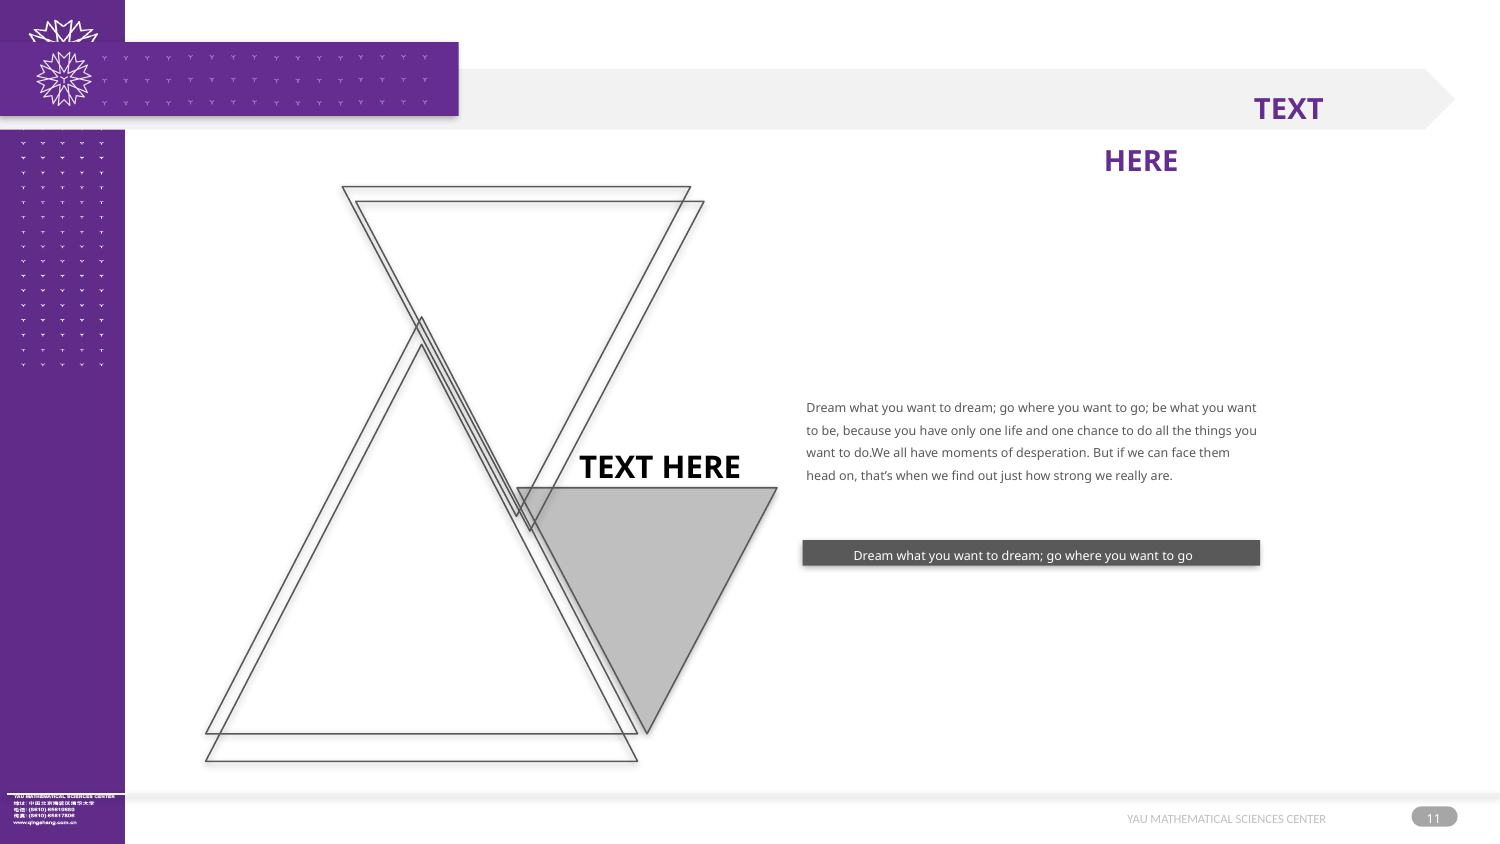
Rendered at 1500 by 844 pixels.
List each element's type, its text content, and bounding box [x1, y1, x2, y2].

text_box [876, 539, 1261, 566]
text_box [205, 186, 872, 762]
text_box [0, 38, 1456, 134]
text_box Dream what you want to dream; go where you want to go; be what you want to be, because you have only one life and one chance to do all the things you want to do.We all have moments of desperation. But if we can face them head on, that’s when we find out just how strong we really are. [876, 385, 1273, 491]
picture [0, 0, 1500, 844]
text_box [6, 794, 1500, 835]
text_box Dream what you want to dream; go where you want to go [876, 540, 1241, 570]
